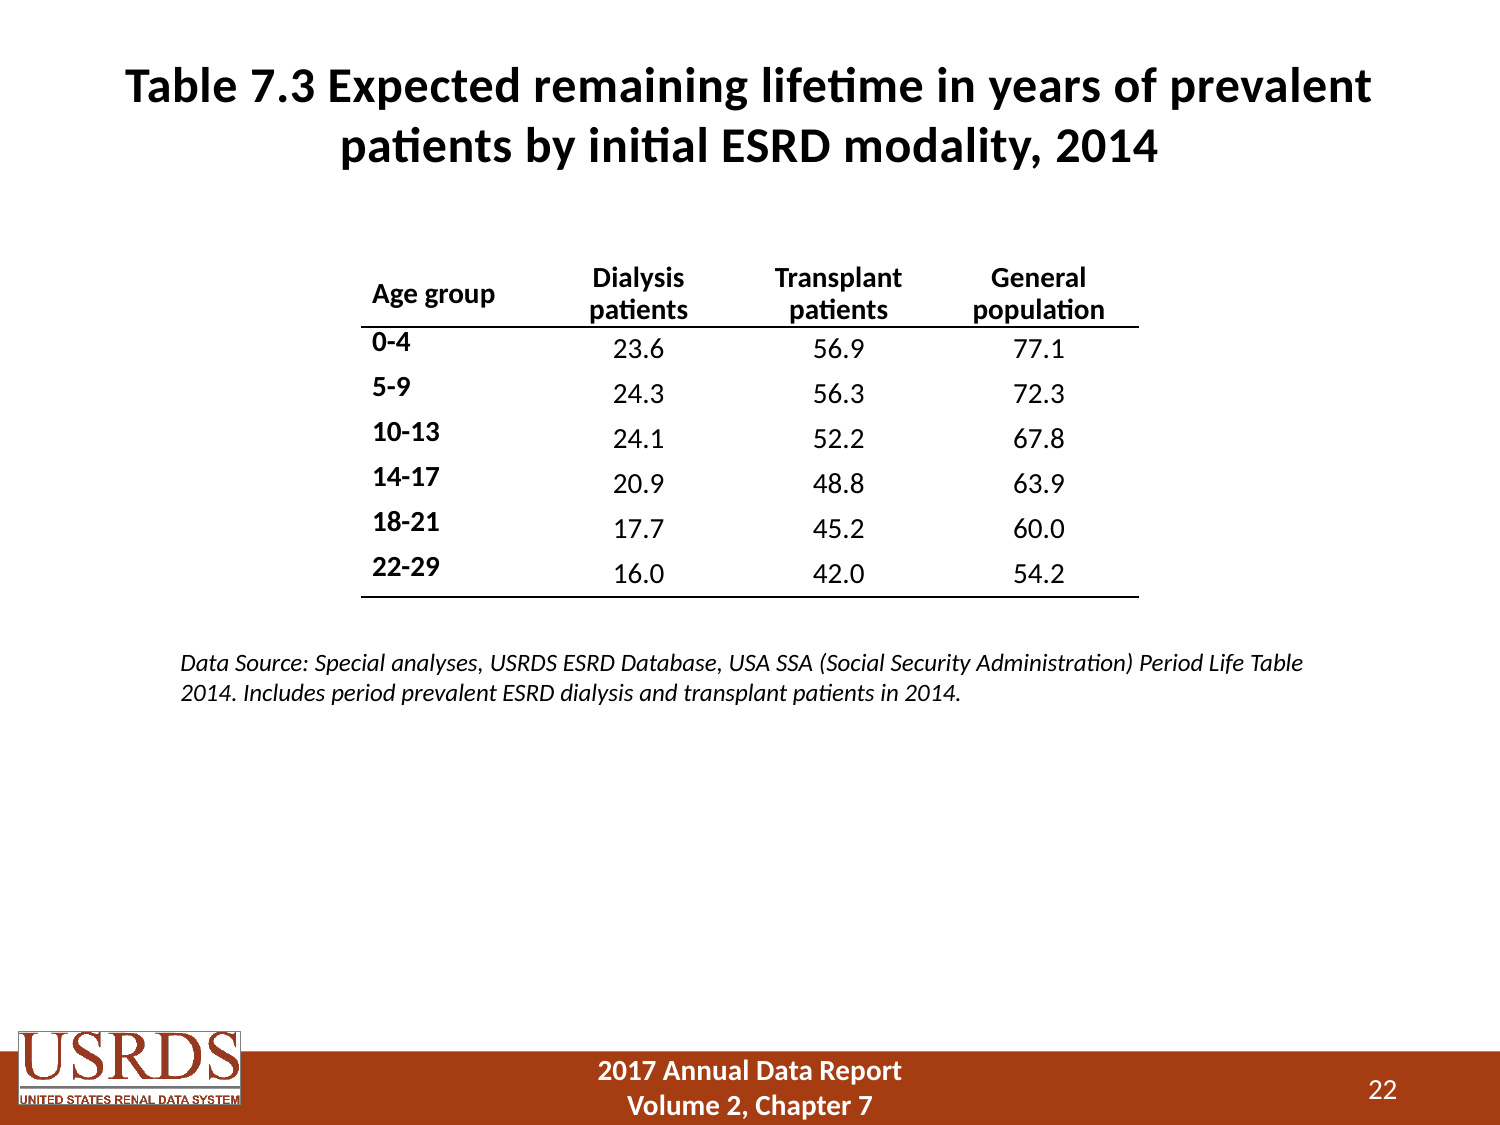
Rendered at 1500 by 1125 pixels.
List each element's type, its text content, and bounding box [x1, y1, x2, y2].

table_header Age group [361, 262, 539, 326]
table_cell 20.9 [539, 462, 739, 507]
table_cell 17.7 [539, 507, 739, 552]
table_cell 67.8 [939, 417, 1139, 462]
table_cell 77.1 [939, 328, 1139, 372]
table_cell 18-21 [361, 507, 539, 552]
table_cell 10-13 [361, 417, 539, 462]
table_cell 23.6 [539, 328, 739, 372]
table_cell 24.1 [539, 417, 739, 462]
text_box Data Source: Special analyses, USRDS ESRD Database, USA SSA (Social Security Administration) Period Life Table 2014. Includes period prevalent ESRD dialysis and transplant patients in 2014. [165, 639, 1335, 714]
table_cell 72.3 [939, 372, 1139, 417]
table_cell 14-17 [361, 462, 539, 507]
table_cell 42.0 [739, 552, 939, 596]
table_cell 52.2 [739, 417, 939, 462]
table_cell 48.8 [739, 462, 939, 507]
table_header Transplant patients [739, 262, 939, 326]
title Table 7.3 Expected remaining lifetime in years of prevalent patients by initial ESRD modality, 2014 [75, 45, 1425, 233]
table_header Dialysis patients [539, 262, 739, 326]
table_cell 54.2 [939, 552, 1139, 596]
slide_number 22 [1262, 1062, 1413, 1108]
table_cell 16.0 [539, 552, 739, 596]
picture [19, 1032, 240, 1104]
table_cell 24.3 [539, 372, 739, 417]
table_cell 56.3 [739, 372, 939, 417]
table_cell 5-9 [361, 372, 539, 417]
table_header General population [939, 262, 1139, 326]
table_cell 22-29 [361, 552, 539, 596]
table_cell 0-4 [361, 328, 539, 372]
table_cell 63.9 [939, 462, 1139, 507]
table_cell 45.2 [739, 507, 939, 552]
table_cell 60.0 [939, 507, 1139, 552]
table_cell 56.9 [739, 328, 939, 372]
